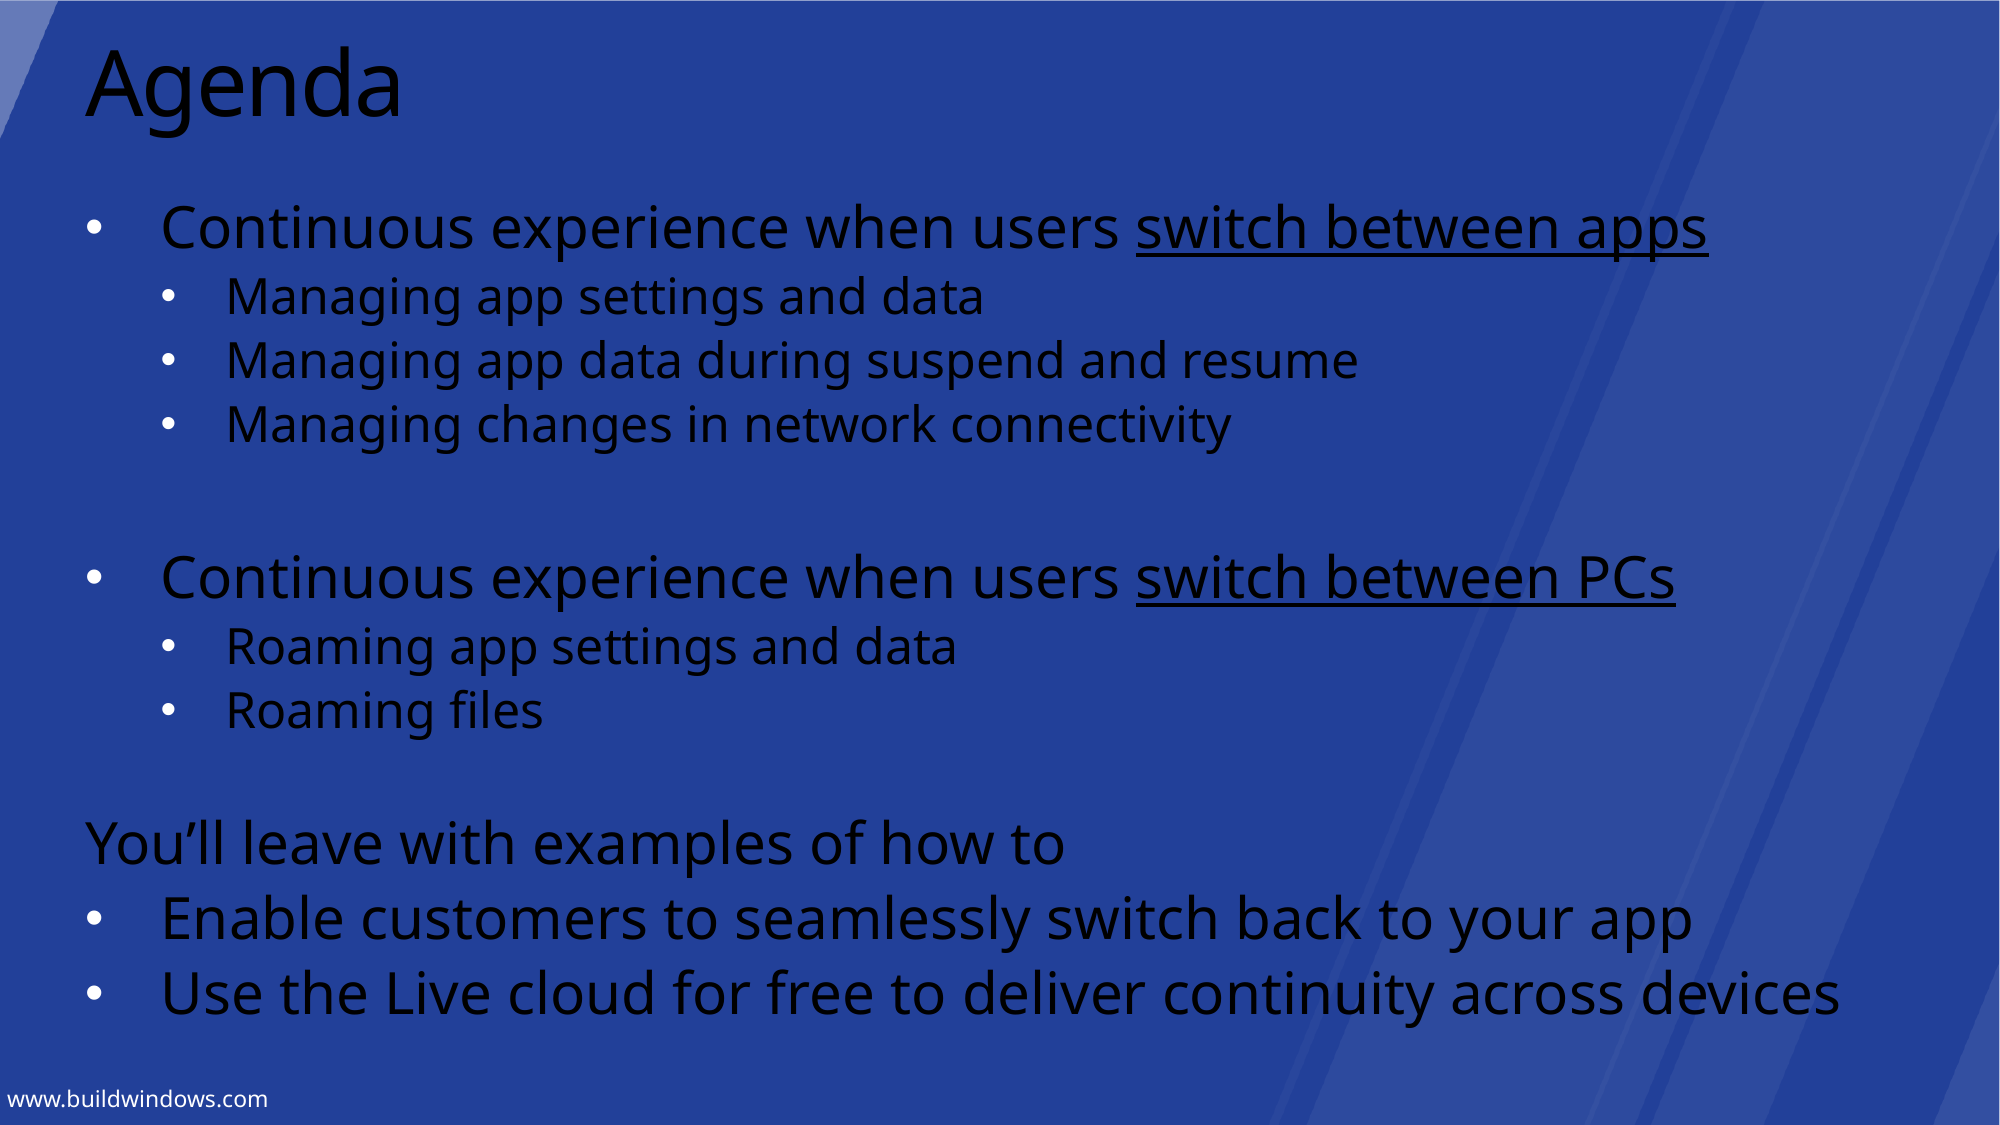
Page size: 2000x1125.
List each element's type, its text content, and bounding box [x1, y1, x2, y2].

title Agenda [85, 37, 1914, 138]
picture [0, 0, 2000, 1125]
list Continuous experience when users switch between apps Managing app settings and data Managing app data during suspend and resume Managing changes in network connectivity Continuous experience when users switch between PCs Roaming app settings and data Roaming files You’ll leave with examples of how to Enable customers to seamlessly switch back to your app Use the Live cloud for free to deliver continuity across devices [85, 198, 1914, 1040]
